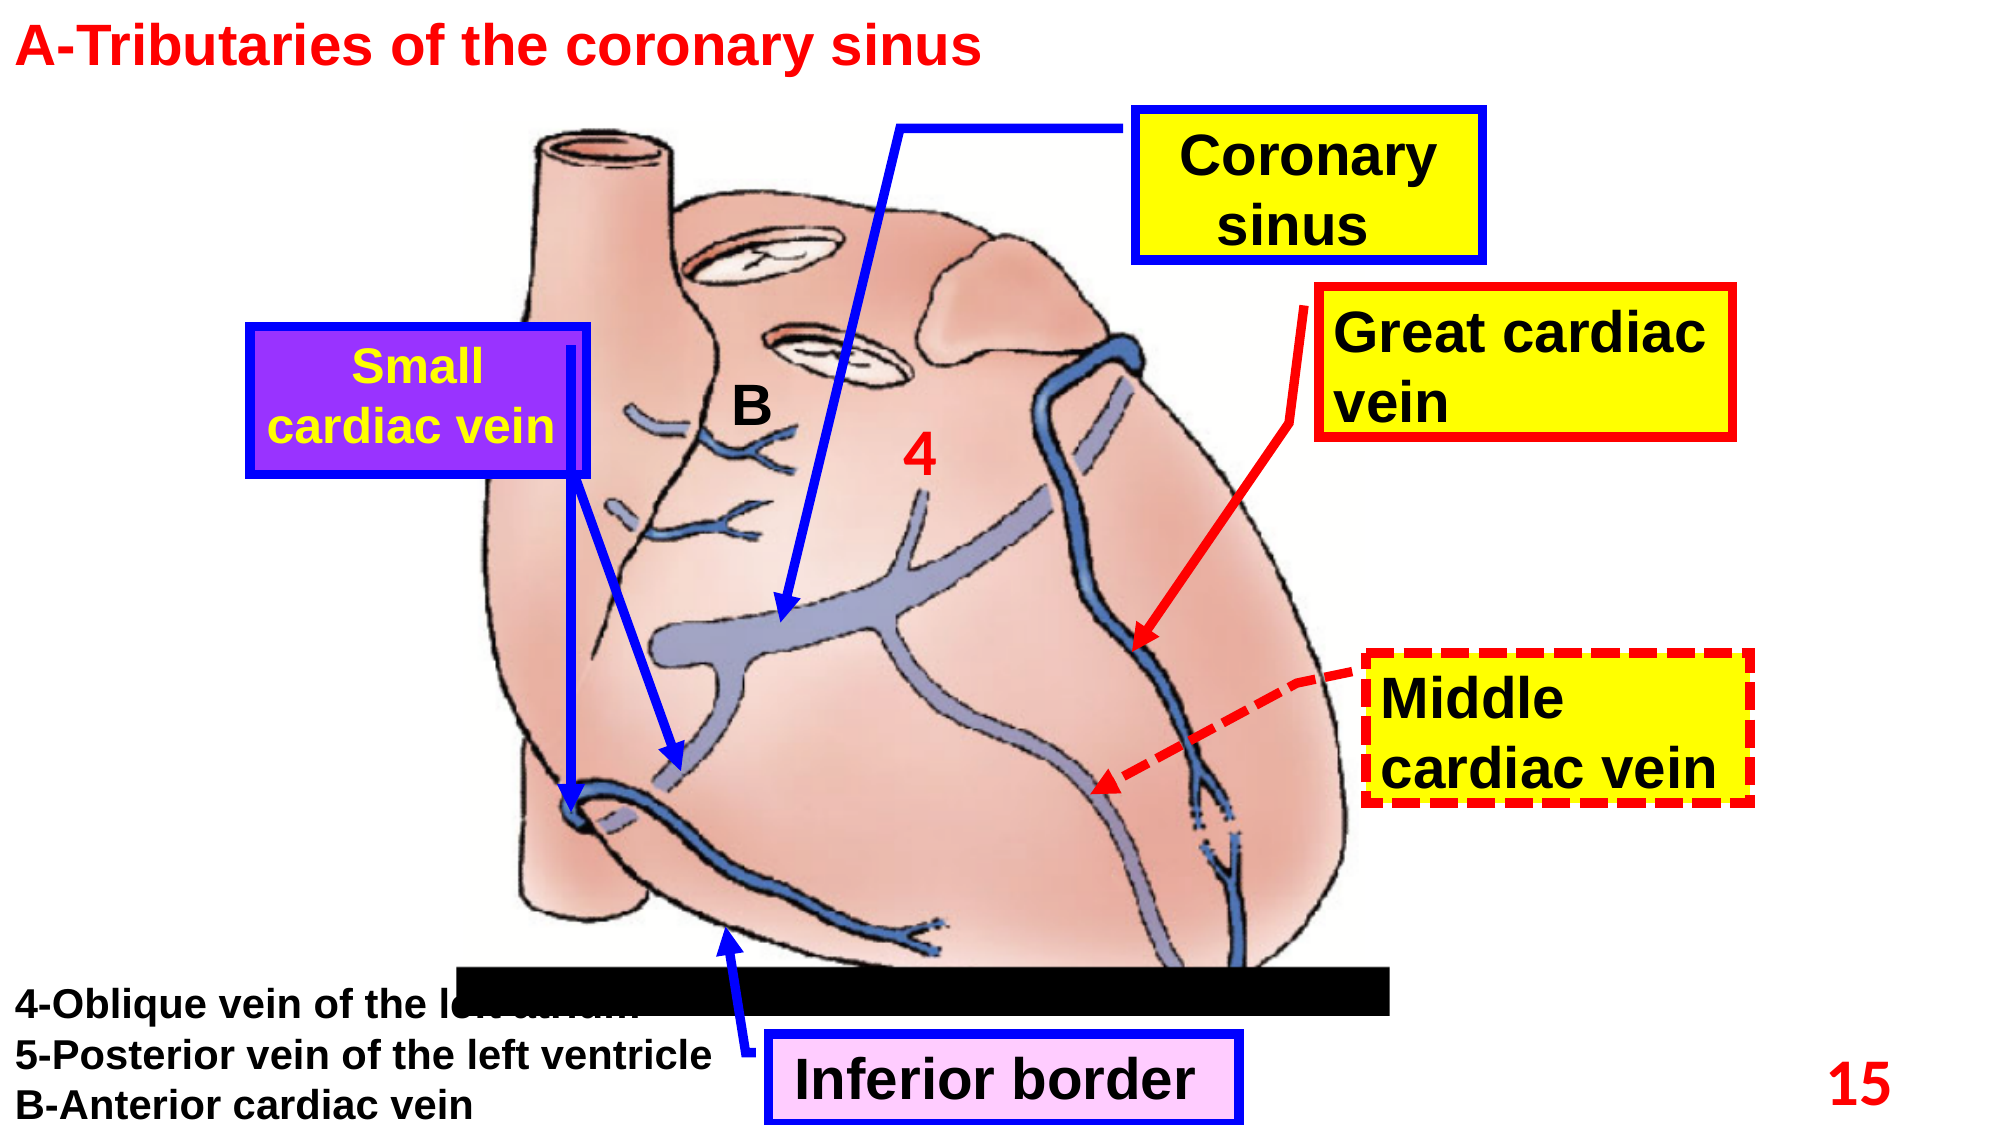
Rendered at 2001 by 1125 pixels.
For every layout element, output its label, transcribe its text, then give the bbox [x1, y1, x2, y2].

text_box Coronary sinus [1135, 109, 1483, 260]
text_box Middle cardiac vein [1395, 652, 1750, 804]
text_box Small cardiac vein [249, 326, 451, 475]
text_box Great cardiac vein [1395, 286, 1733, 437]
text_box Inferior border [805, 1033, 1240, 1124]
text_box 4-Oblique vein of the left atrium 5-Posterior vein of the left ventricle B-Anterior cardiac vein [0, 969, 805, 1125]
text_box A-Tributaries of the coronary sinus [0, 0, 1179, 85]
picture [456, 121, 1390, 1016]
text_box 15 [1810, 1031, 1927, 1125]
